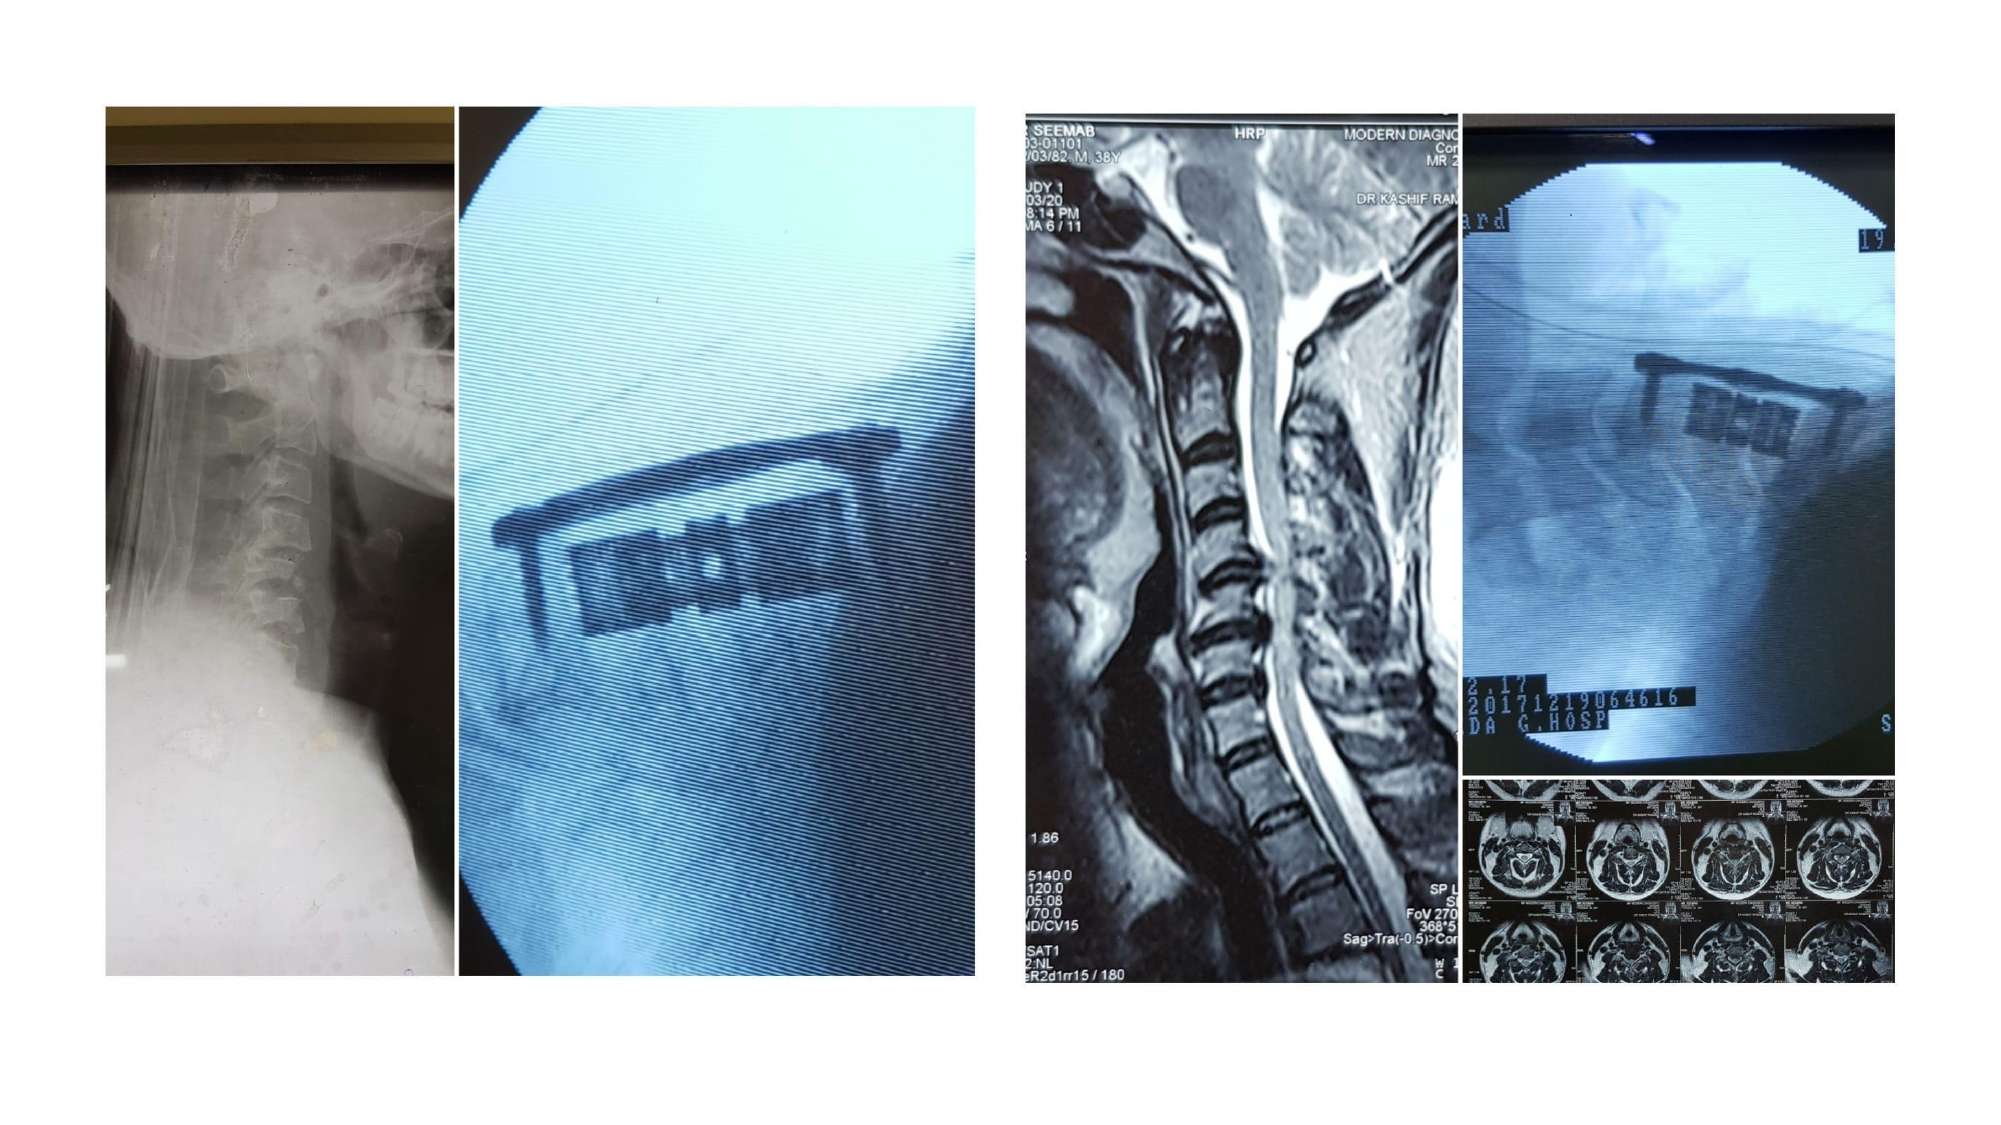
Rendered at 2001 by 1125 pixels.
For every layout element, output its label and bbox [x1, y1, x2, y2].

picture [1021, 109, 1899, 987]
list [101, 103, 979, 980]
